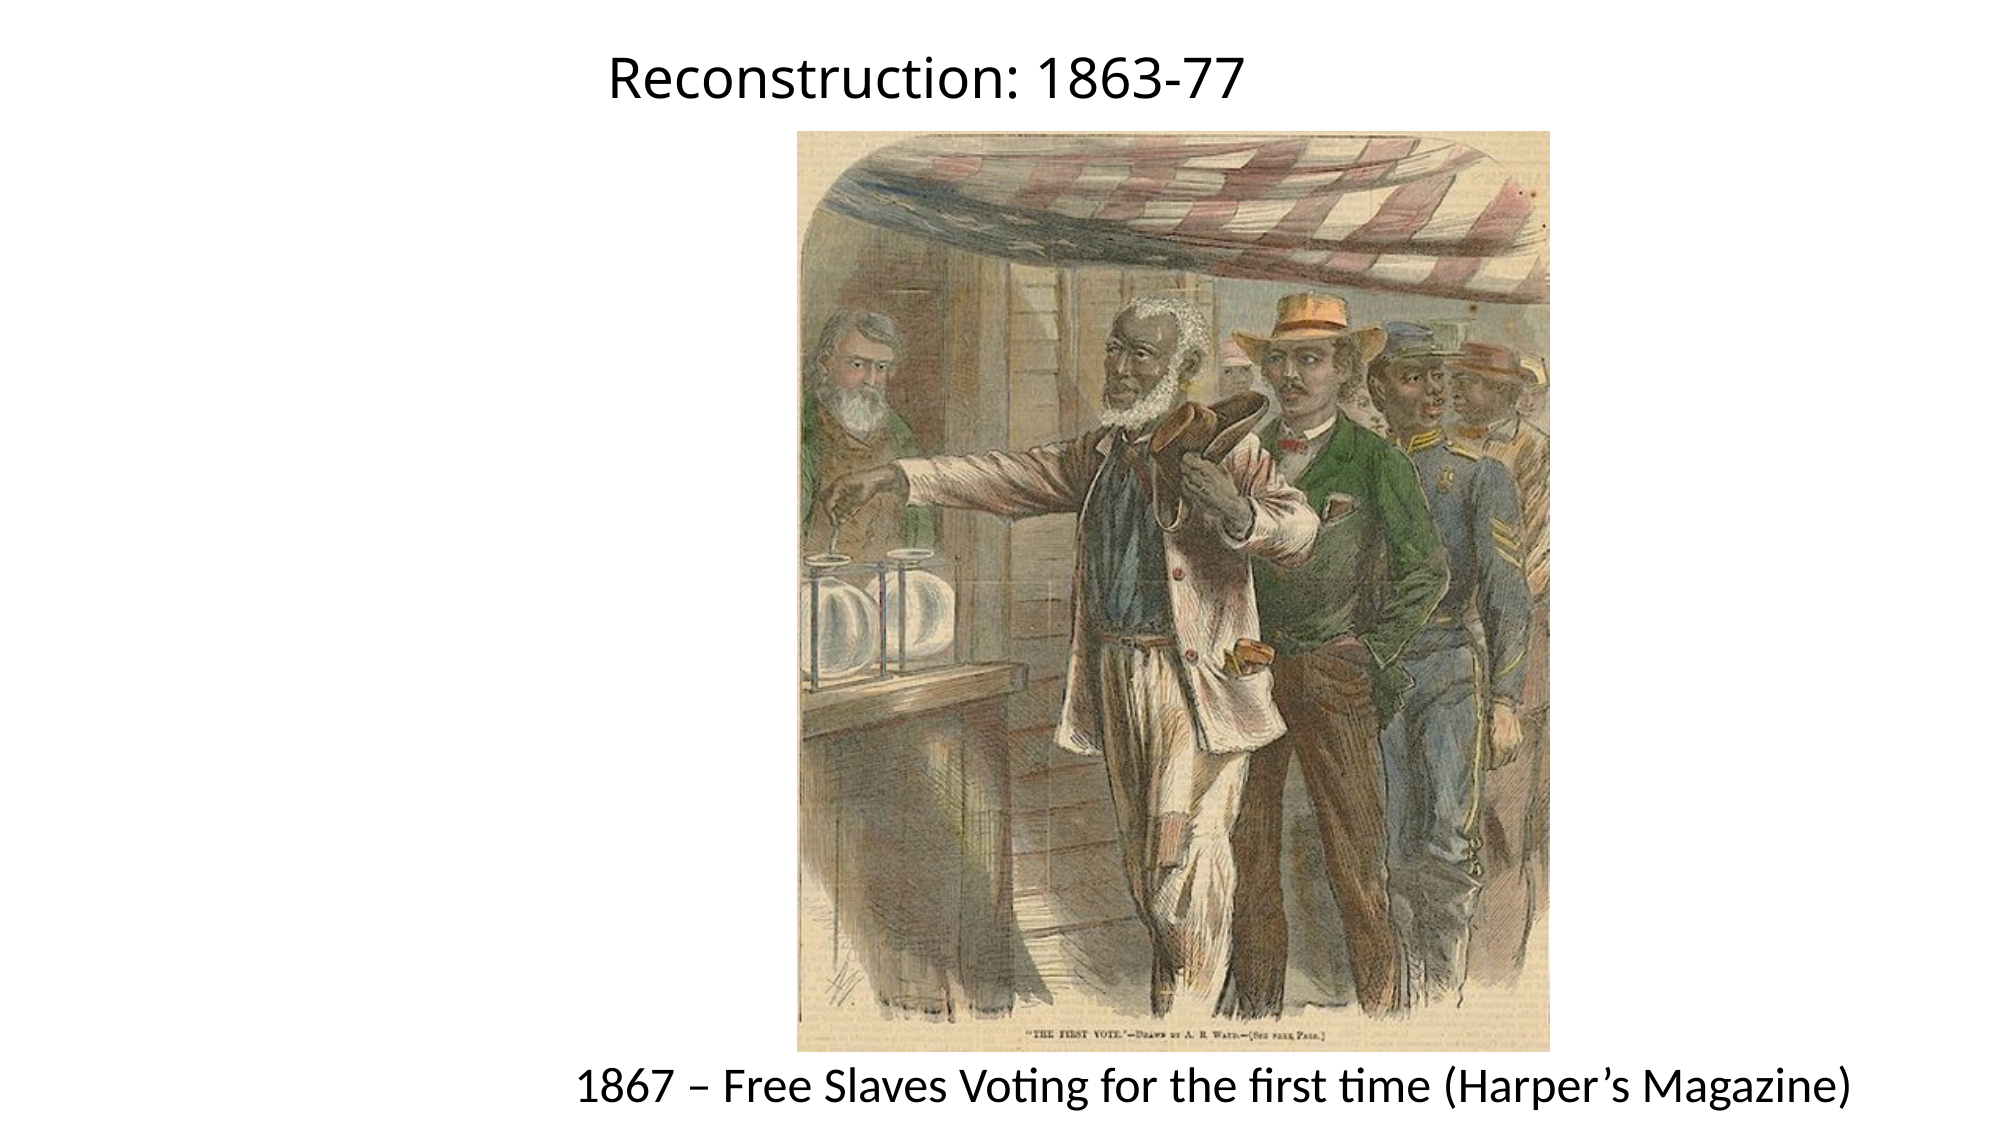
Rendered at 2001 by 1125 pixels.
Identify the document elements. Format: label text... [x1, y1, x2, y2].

title Reconstruction: 1863-77 [260, 41, 1593, 118]
subtitle 1867 – Free Slaves Voting for the first time (Harper’s Magazine) [50, 1051, 2000, 1125]
picture [797, 131, 1550, 1052]
